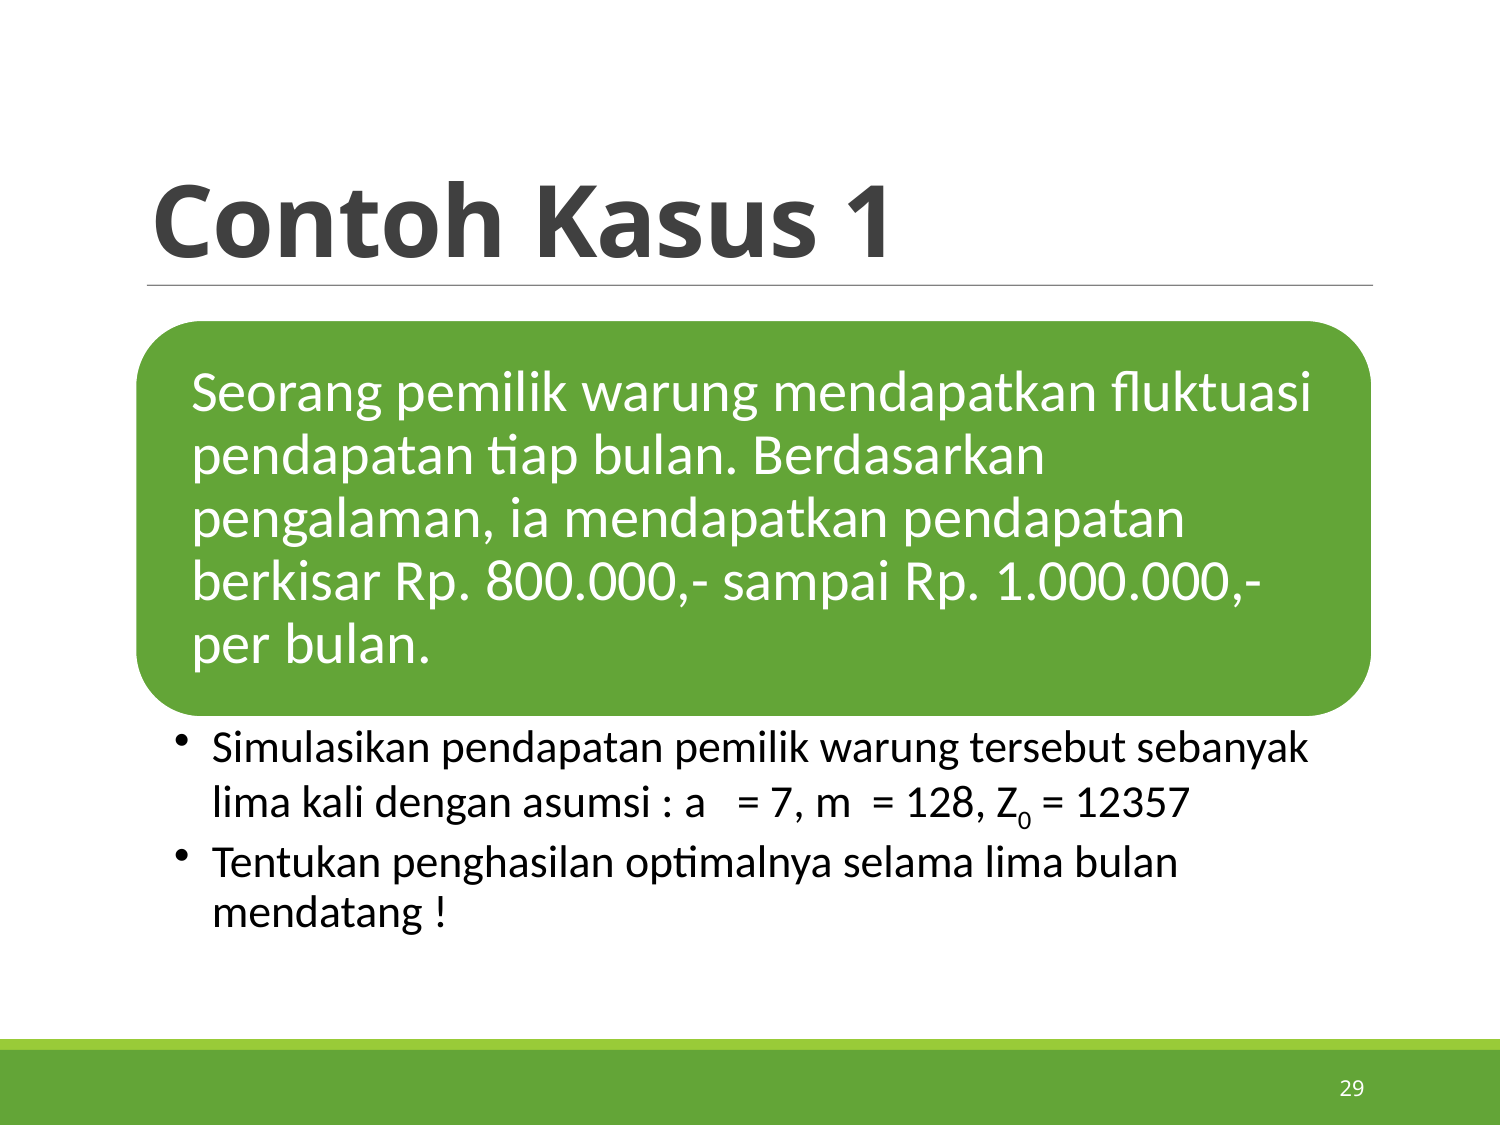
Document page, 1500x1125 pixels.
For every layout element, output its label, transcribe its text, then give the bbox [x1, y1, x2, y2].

text_box [0, 1038, 1500, 1049]
slide_number 29 [1218, 1059, 1380, 1120]
text_box [0, 1049, 1500, 1125]
title Contoh Kasus 1 [135, 47, 1373, 285]
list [134, 302, 1373, 964]
